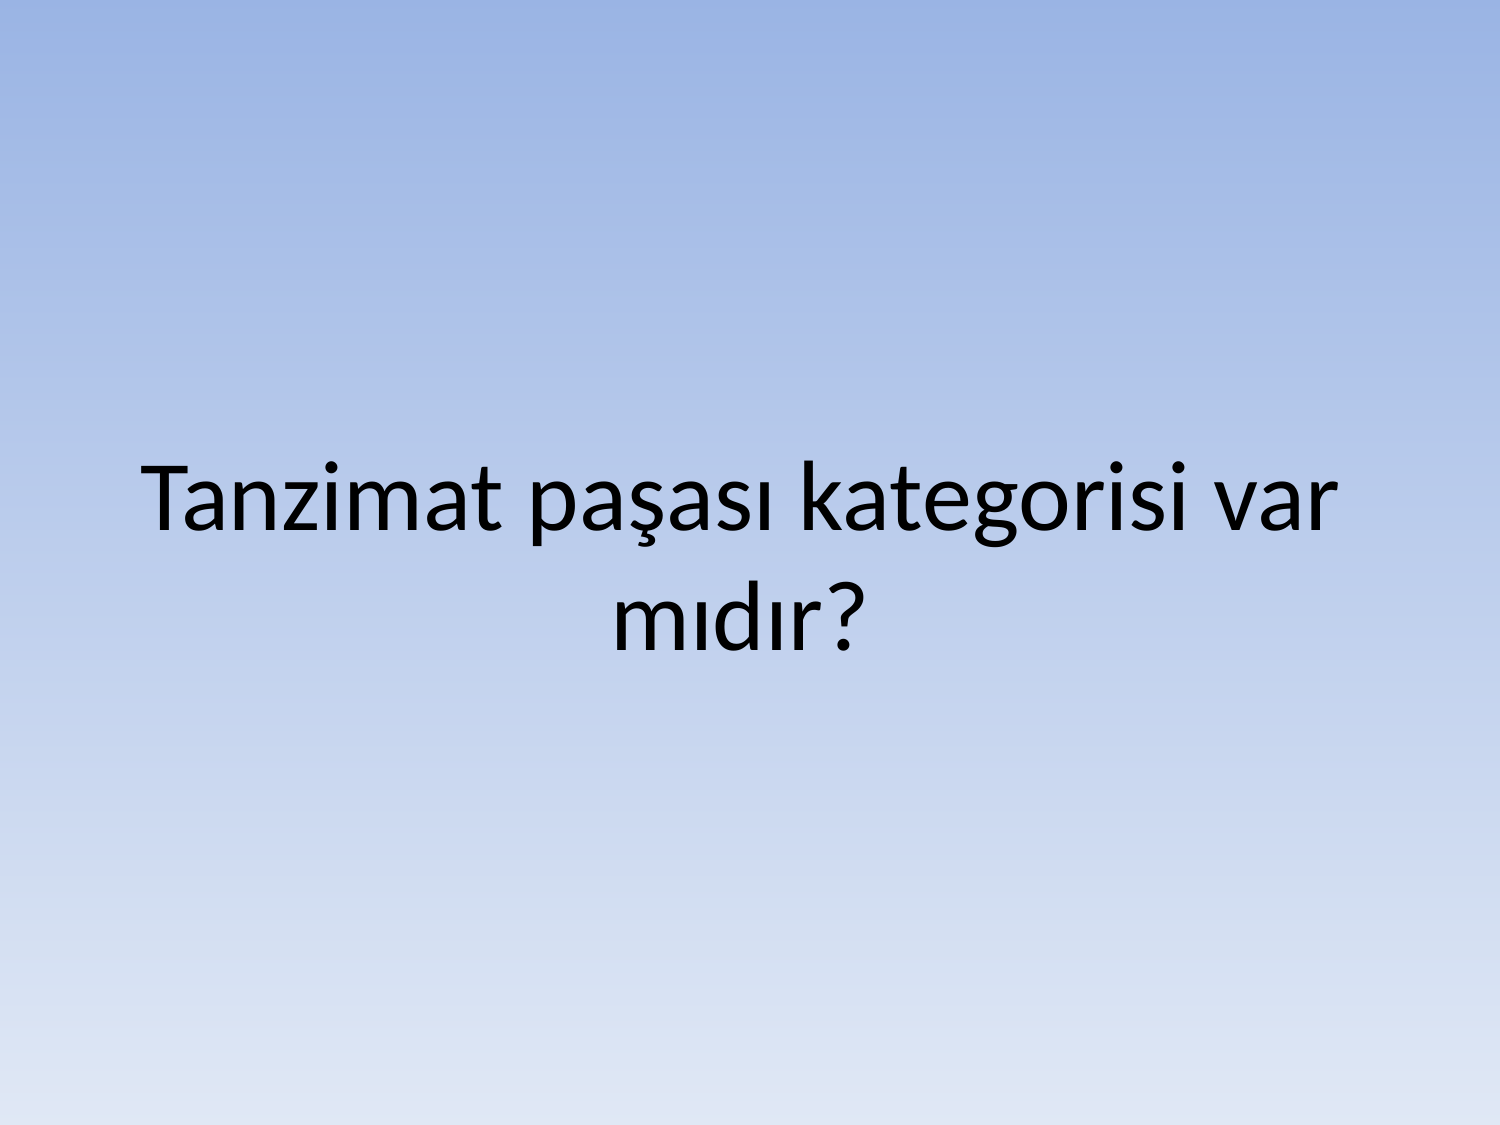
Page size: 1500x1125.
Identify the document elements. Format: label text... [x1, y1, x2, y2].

title Tanzimat paşası kategorisi var mıdır? [64, 456, 1415, 644]
